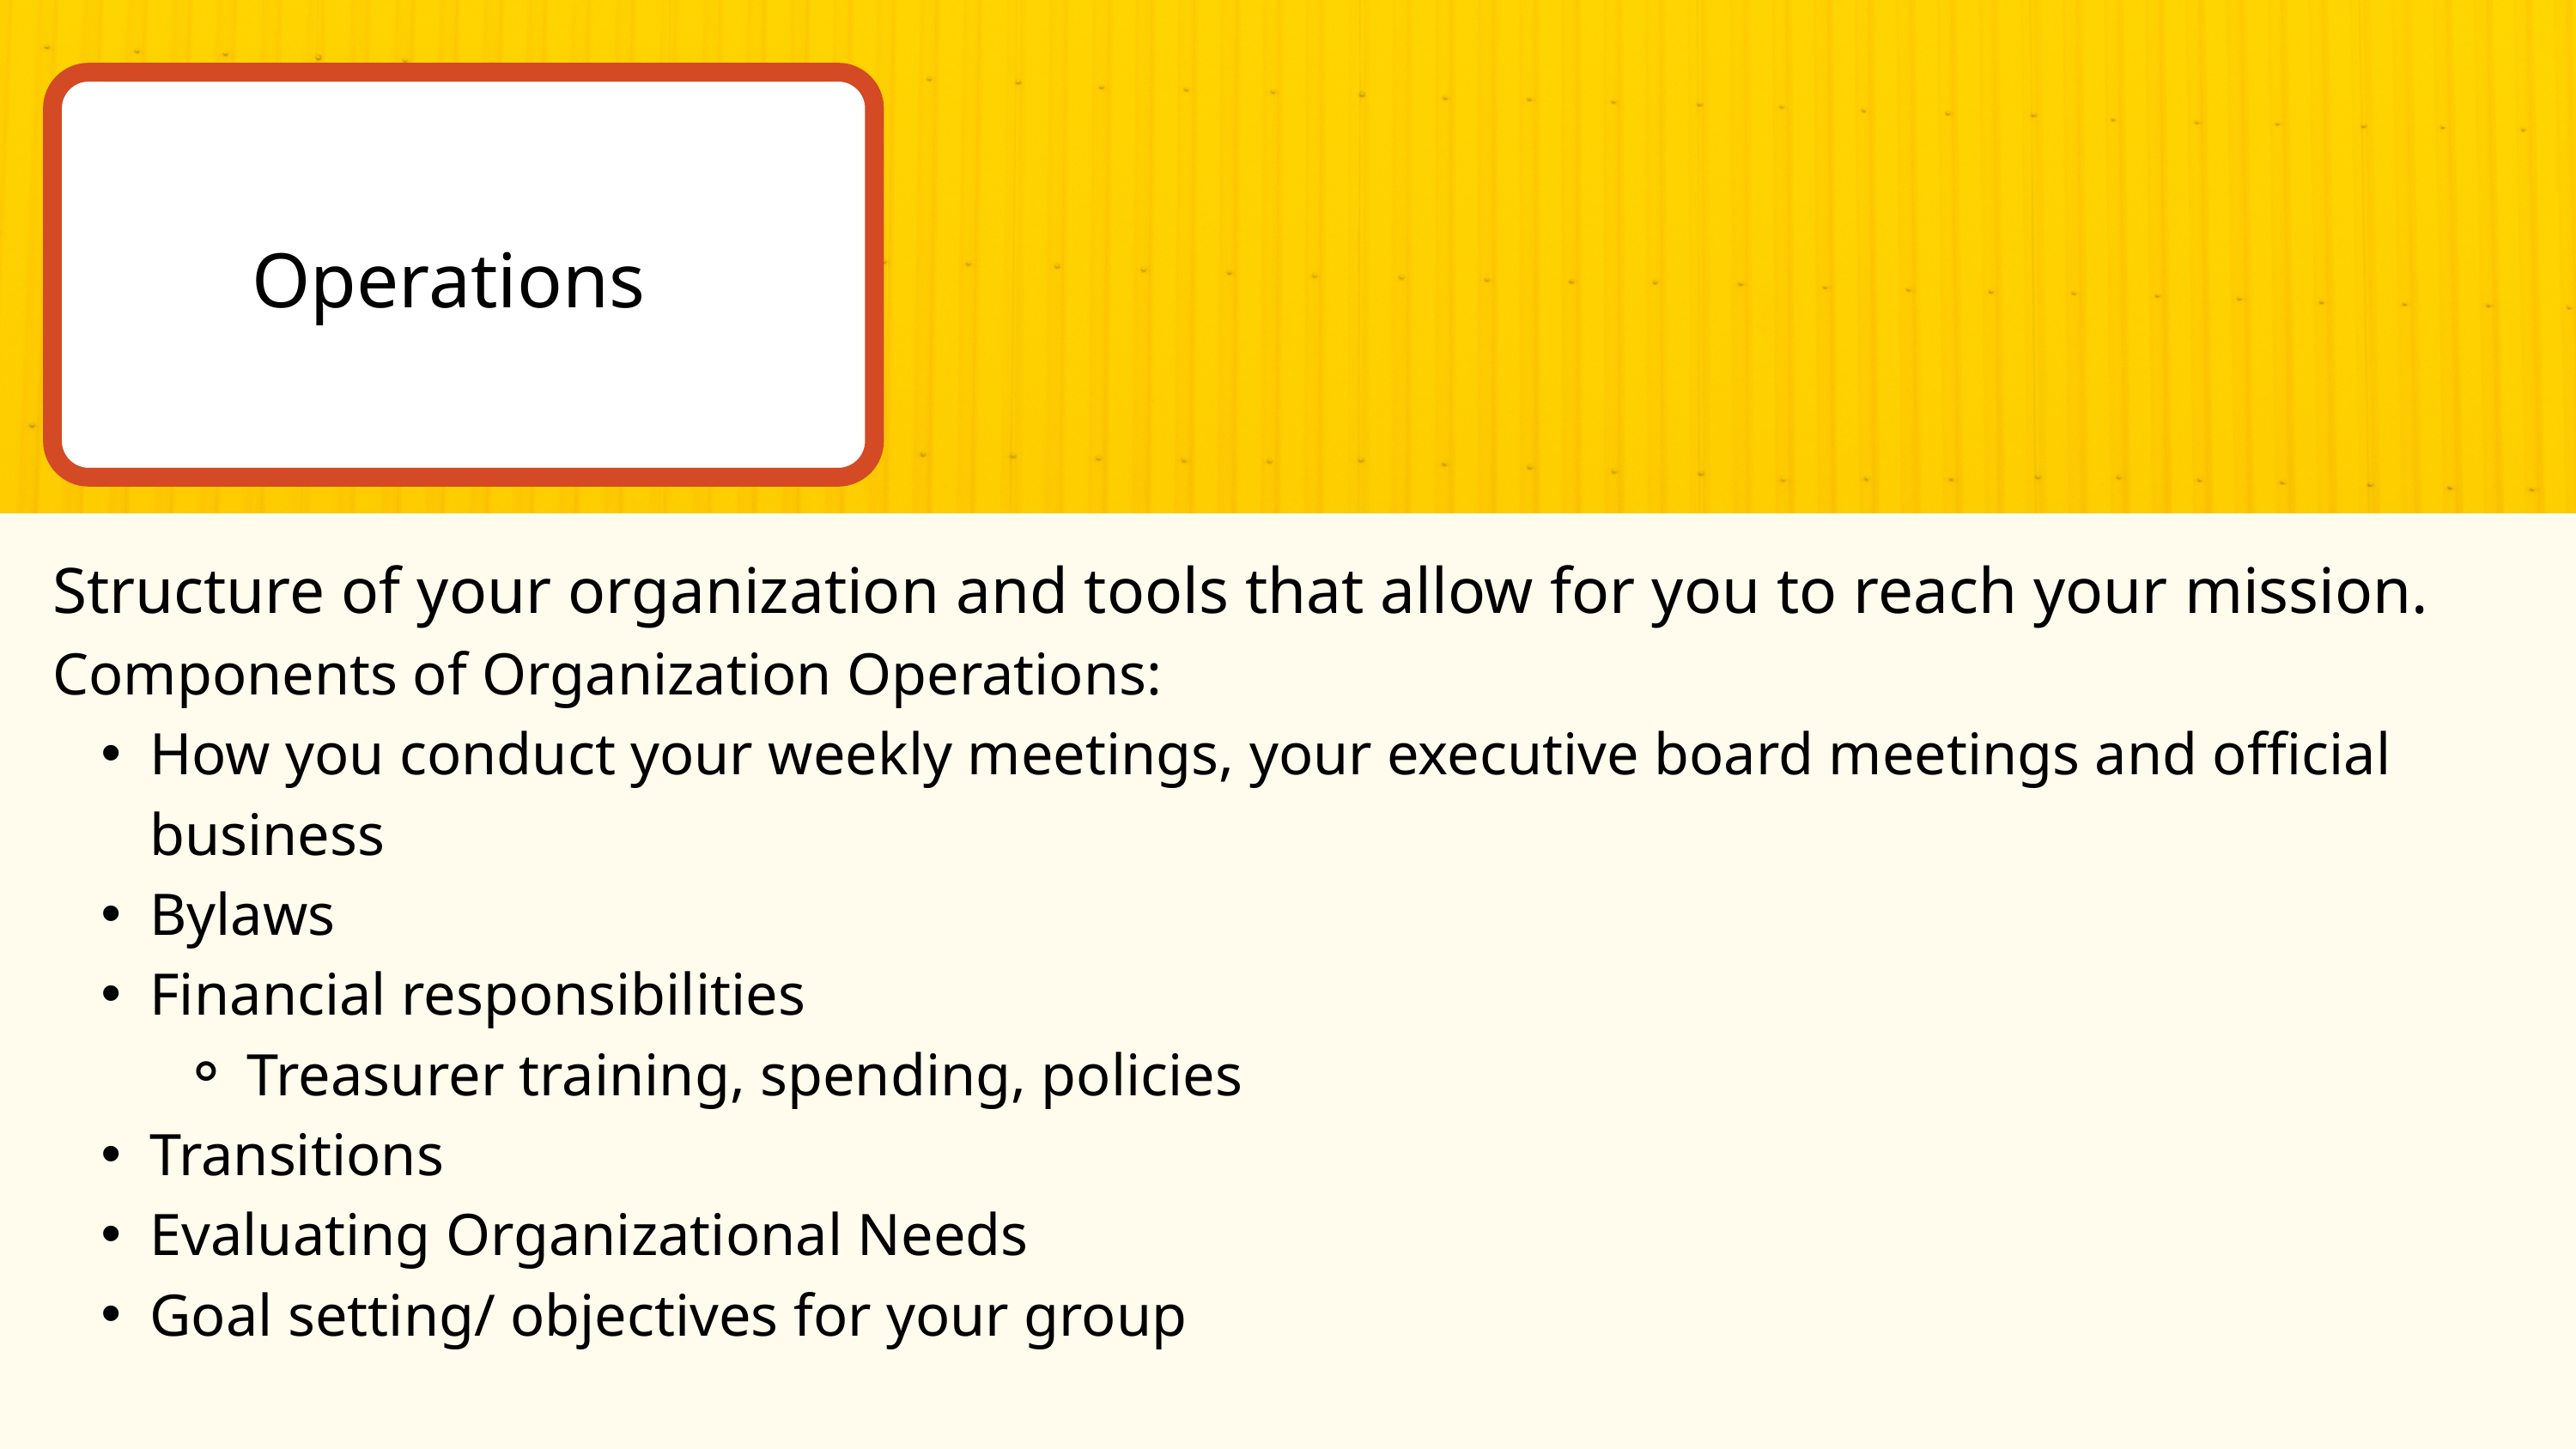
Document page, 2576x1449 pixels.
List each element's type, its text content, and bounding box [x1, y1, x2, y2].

text_box Structure of your organization and tools that allow for you to reach your mission. Components of Organization Operations: How you conduct your weekly meetings, your executive board meetings and official business Bylaws Financial responsibilities Treasurer training, spending, policies Transitions Evaluating Organizational Needs Goal setting/ objectives for your group [52, 538, 2531, 1449]
text_box [0, 0, 2576, 513]
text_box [52, 71, 875, 478]
